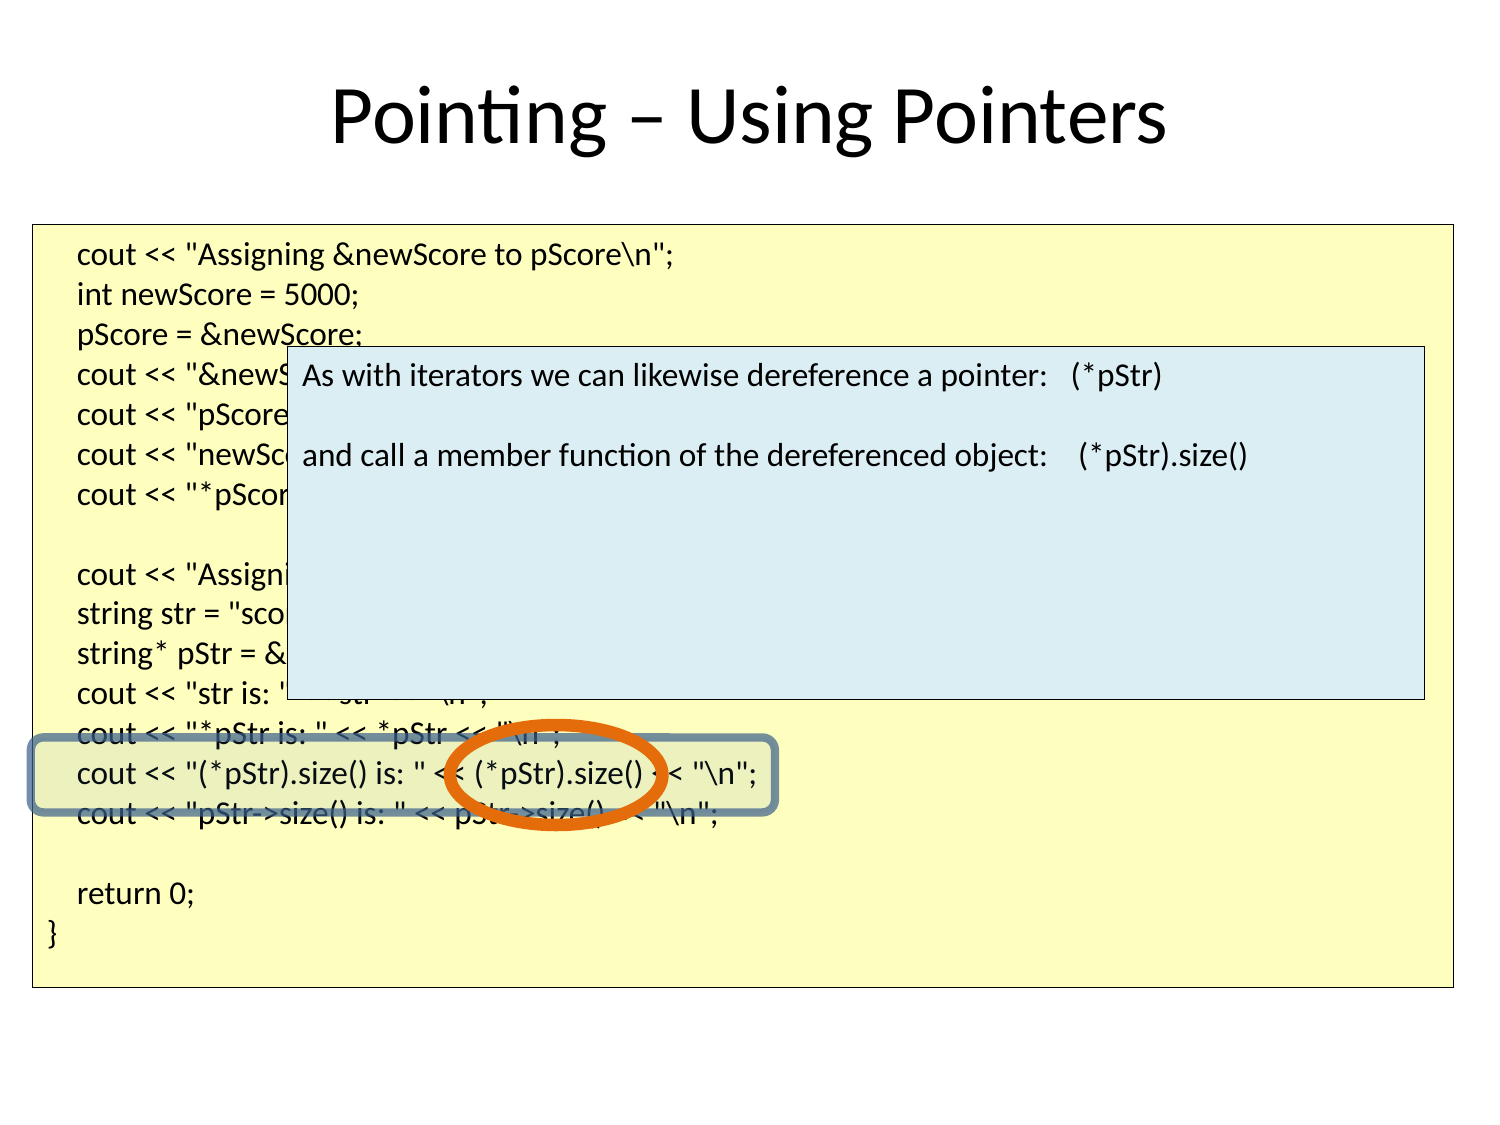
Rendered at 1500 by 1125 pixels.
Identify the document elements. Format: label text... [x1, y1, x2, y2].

text_box [28, 735, 484, 815]
text_box cout << "Assigning &newScore to pScore\n"; int newScore = 5000; pScore = &newScore; cout << "&newScore is: " << &newScore << "\n"; cout << "pScore is: " << pScore << "\n"; cout << "newScore is: " << newScore << "\n"; cout << "*pScore is: " << *pScore << "\n\n"; cout << "Assigning &str to pStr\n"; string str = "score"; string* pStr = &str; //pointer to string object cout << "str is: " << str << "\n"; cout << "*pStr is: " << *pStr << "\n"; cout << "(*pStr).size() is: " << (*pStr).size() << "\n"; cout << "pStr->size() is: " << pStr->size() << "\n"; return 0; } [32, 224, 1454, 988]
text_box [629, 735, 778, 815]
title Pointing – Using Pointers [75, 45, 1425, 175]
text_box As with iterators we can likewise dereference a pointer: (*pStr) and call a member function of the dereferenced object: (*pStr).size() [287, 346, 1425, 700]
text_box [447, 722, 665, 828]
